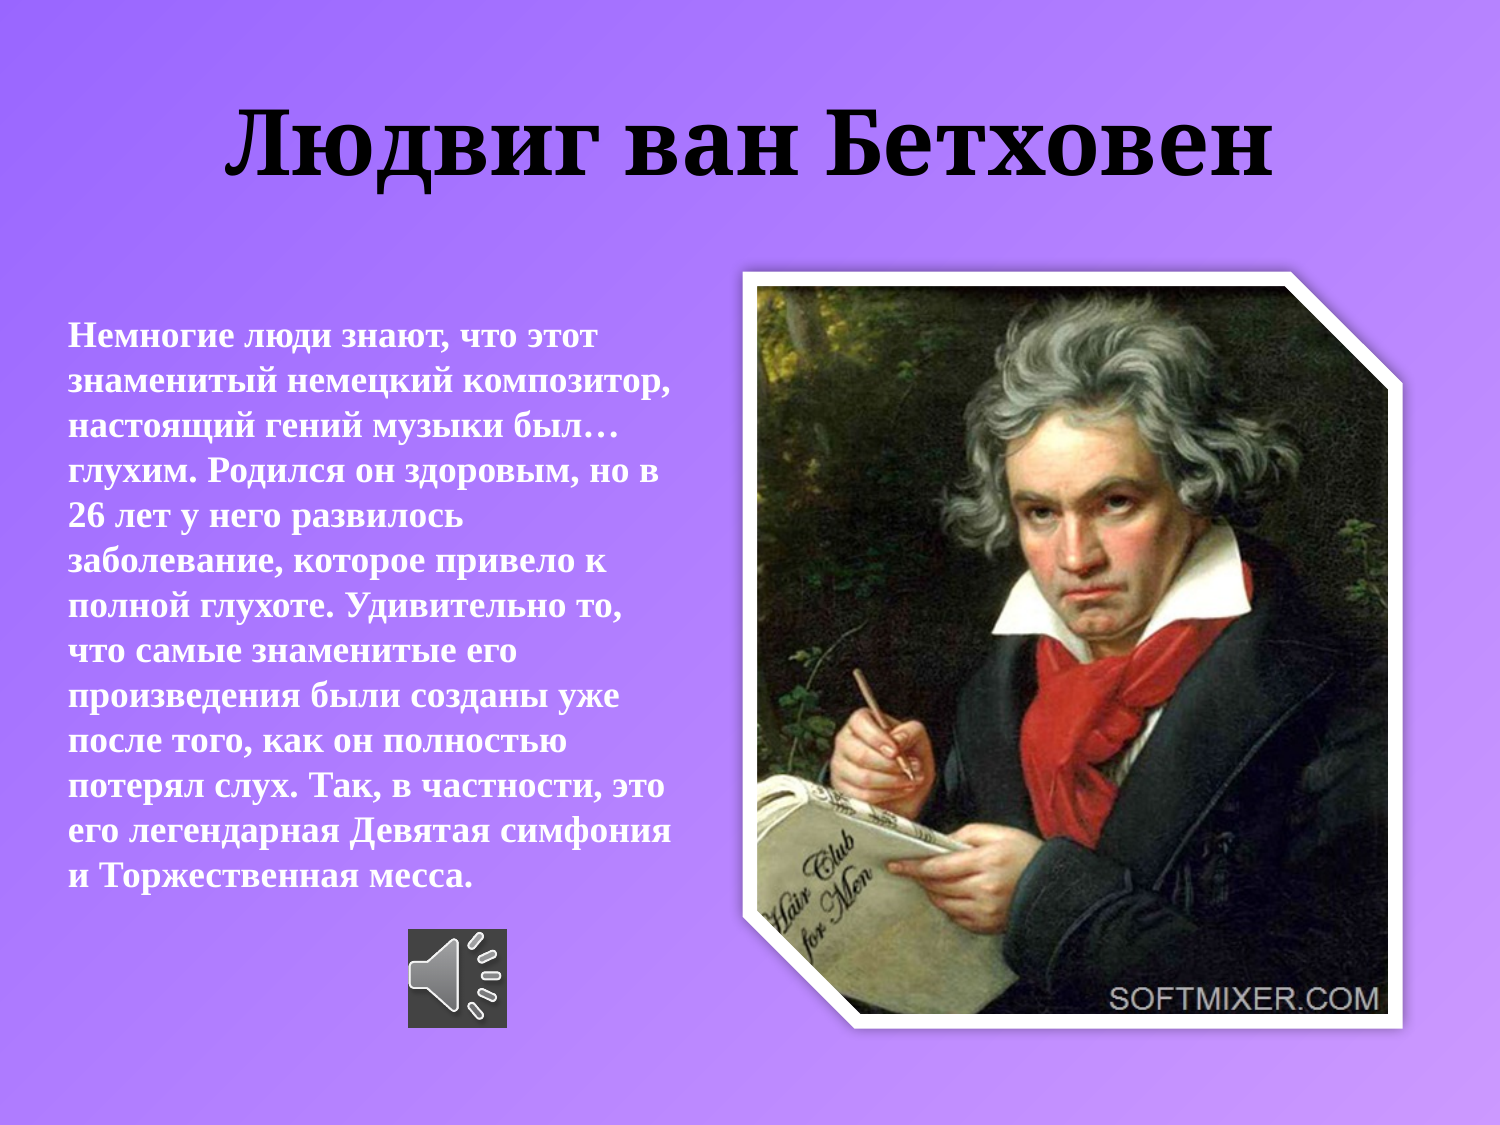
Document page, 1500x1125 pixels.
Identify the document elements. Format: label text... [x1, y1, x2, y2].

title Людвиг ван Бетховен [75, 45, 1425, 233]
picture [407, 928, 508, 1029]
text_box Немногие люди знают, что этот знаменитый немецкий композитор, настоящий гений музыки был… глухим. Родился он здоровым, но в 26 лет у него развилось заболевание, которое привело к полной глухоте. Удивительно то, что самые знаменитые его произведения были созданы уже после того, как он полностью потерял слух. Так, в частности, это его легендарная Девятая симфония и Торжественная месса. [53, 302, 691, 903]
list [749, 278, 1396, 1022]
